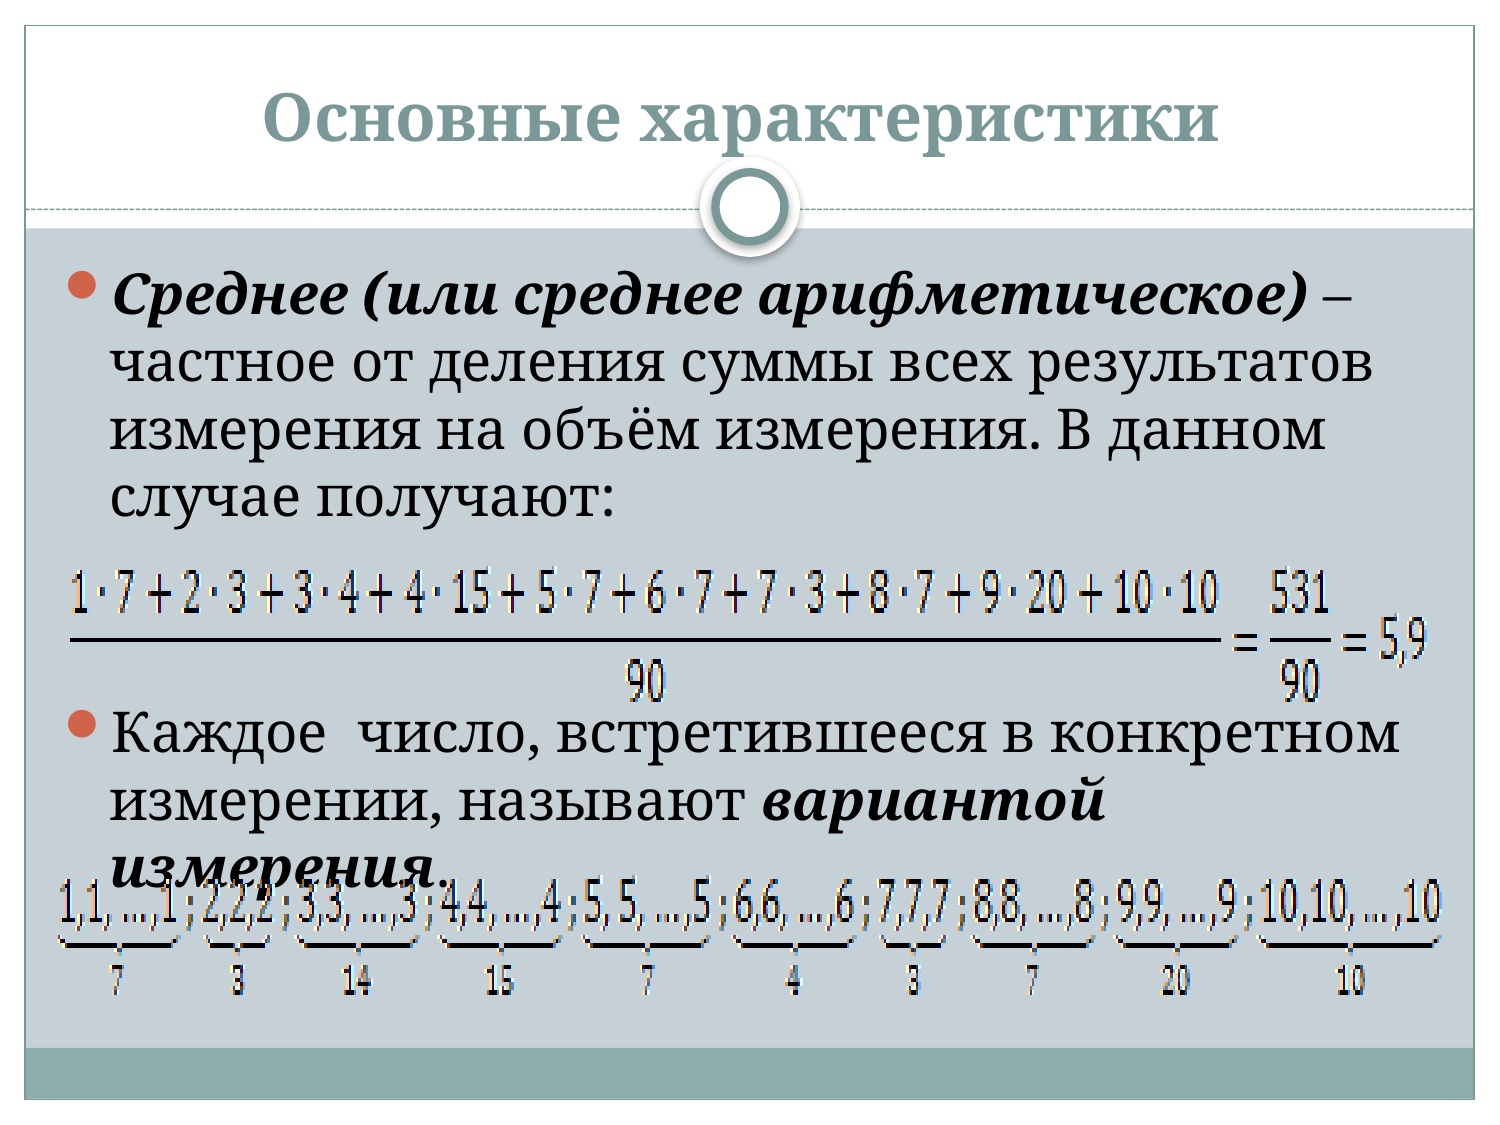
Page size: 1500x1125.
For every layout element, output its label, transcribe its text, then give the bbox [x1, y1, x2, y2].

title Основные характеристики [49, 75, 1450, 162]
list Среднее (или среднее арифметическое) – частное от деления суммы всех результатов измерения на объём измерения. В данном случае получают: Каждое число, встретившееся в конкретном измерении, называют вариантой измерения. [49, 250, 1445, 1043]
picture [58, 866, 1442, 1008]
picture [70, 562, 1430, 716]
text_box [0, 0, 1500, 75]
